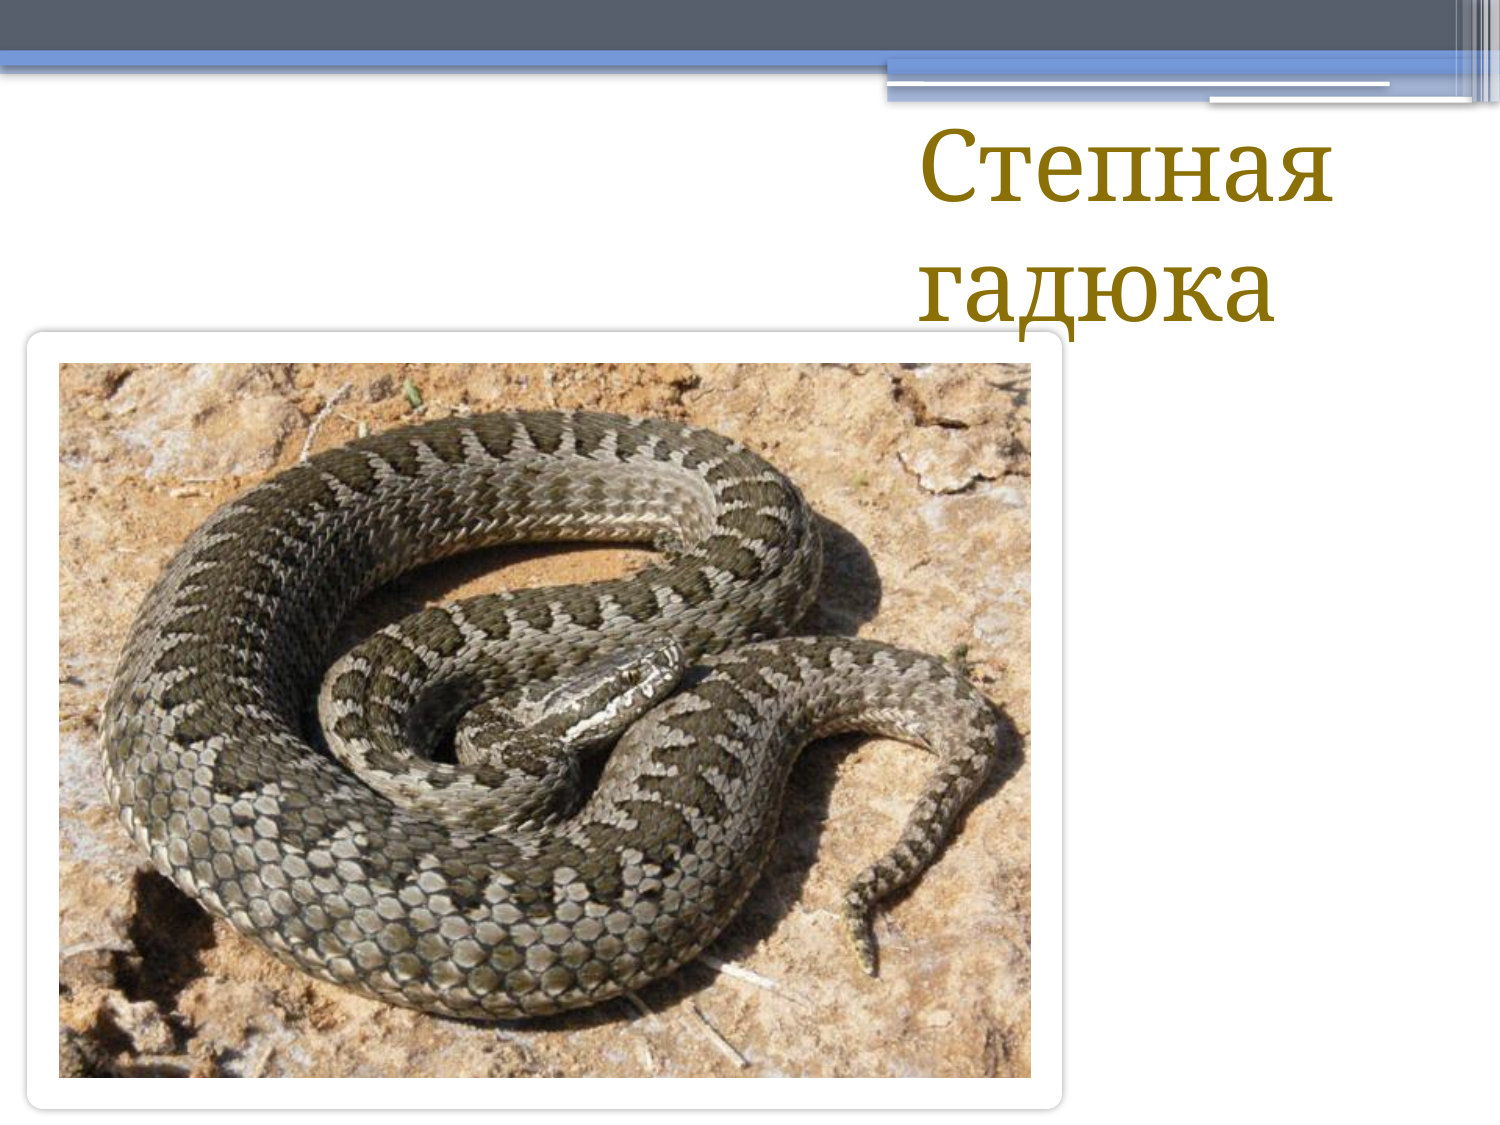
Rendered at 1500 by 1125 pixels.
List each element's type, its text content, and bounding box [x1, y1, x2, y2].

text_box Степная гадюка [902, 93, 1500, 349]
picture [58, 363, 1032, 1079]
